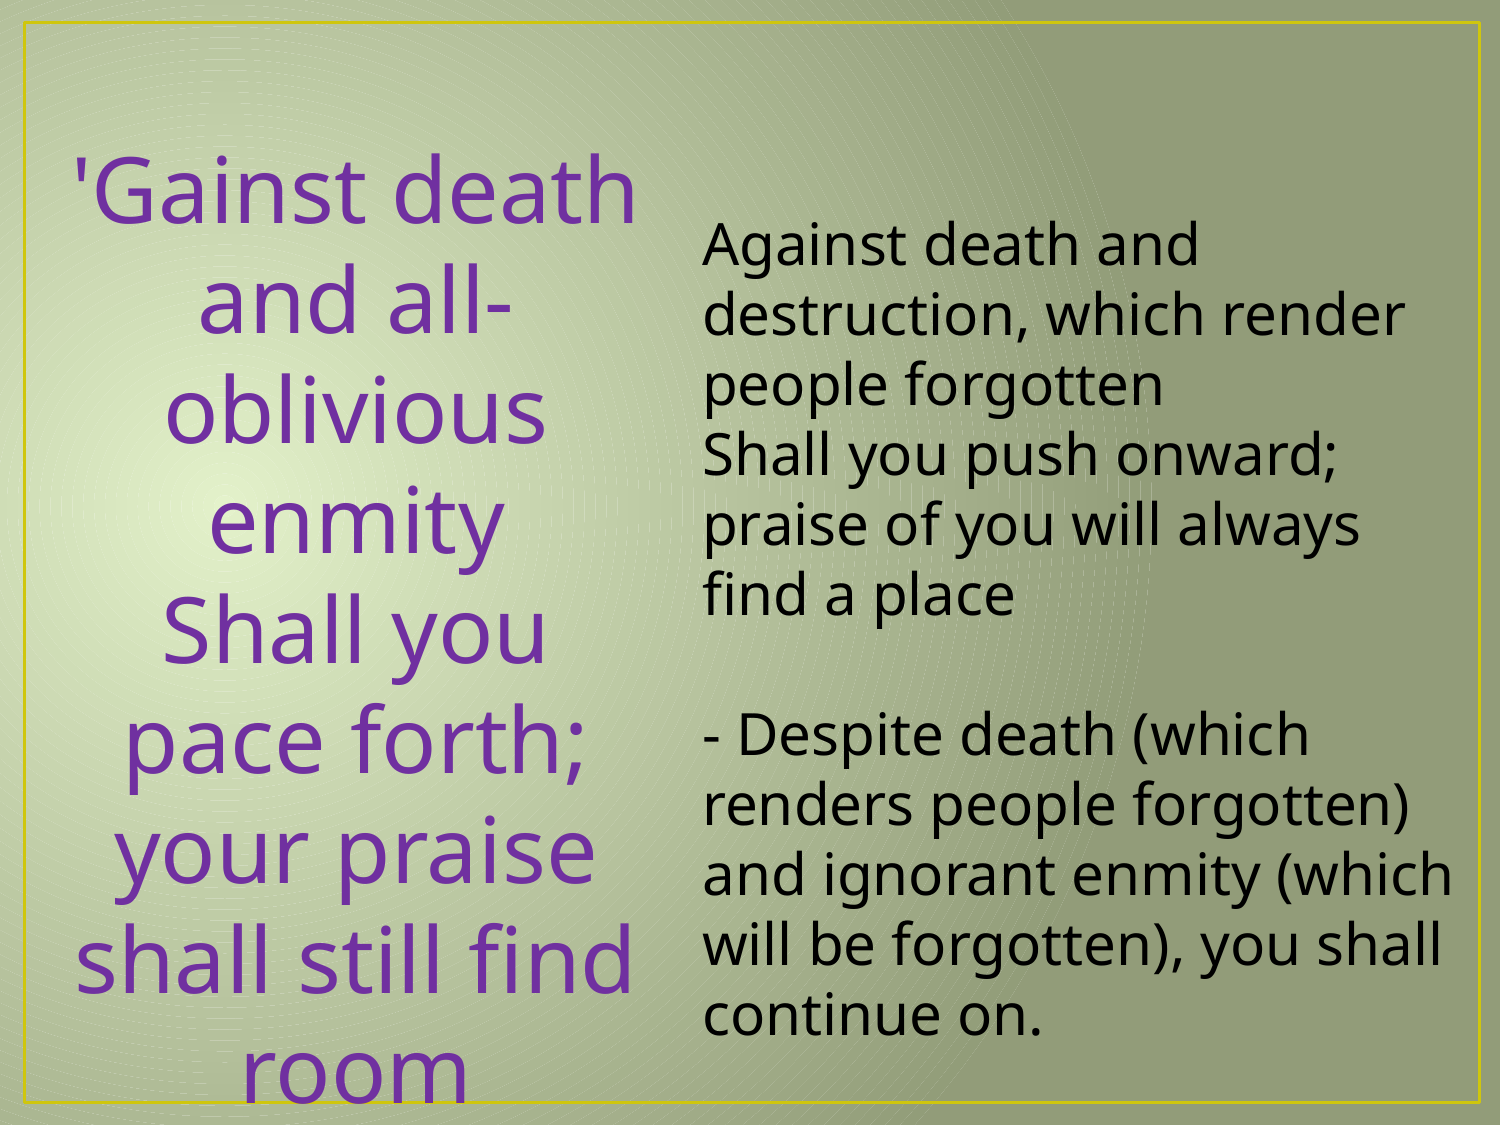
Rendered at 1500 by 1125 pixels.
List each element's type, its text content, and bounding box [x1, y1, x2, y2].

text_box Against death and destruction, which render people forgotten Shall you push onward; praise of you will always find a place - Despite death (which renders people forgotten) and ignorant enmity (which will be forgotten), you shall continue on. [687, 199, 1475, 1055]
text_box 'Gainst death and all-oblivious enmity Shall you pace forth; your praise shall still find room [49, 124, 663, 1125]
